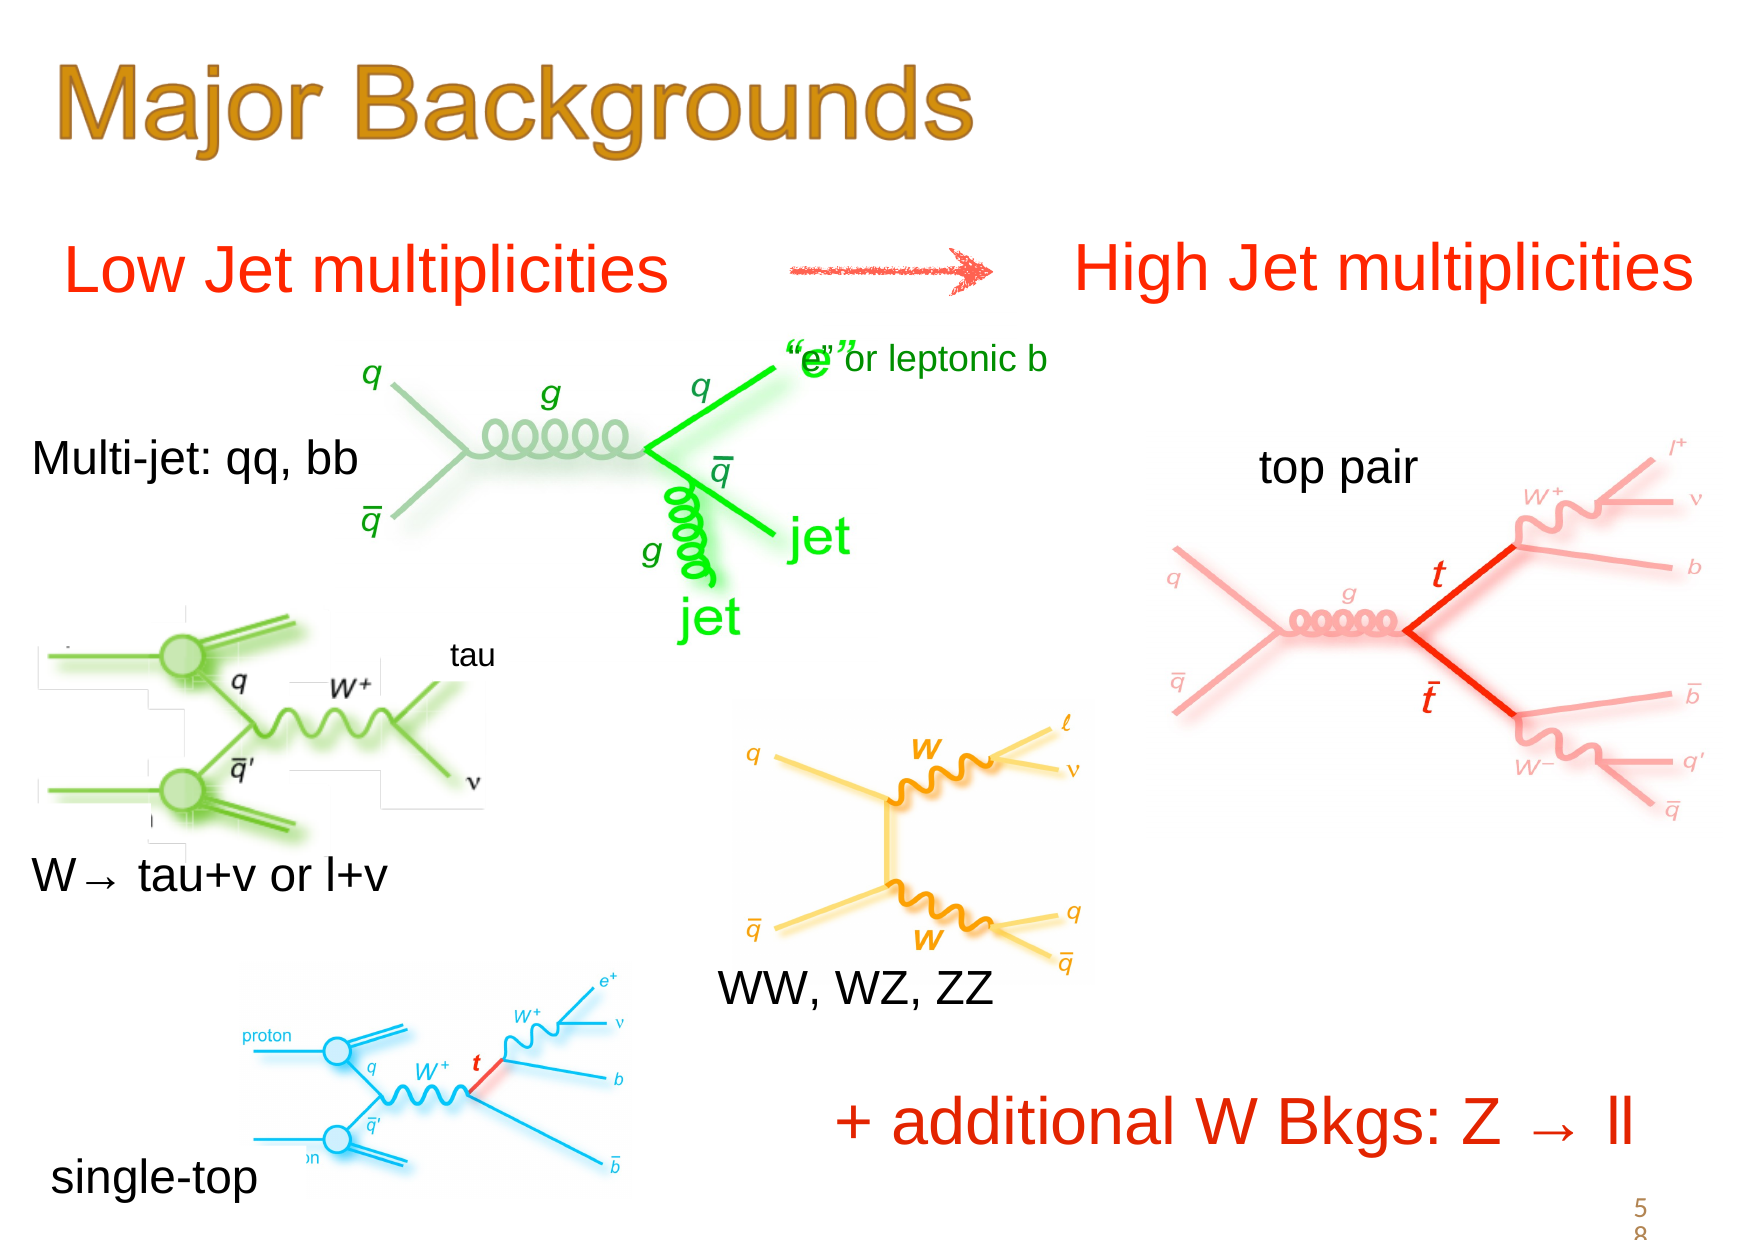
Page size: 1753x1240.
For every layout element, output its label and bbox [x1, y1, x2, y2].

text_box [4, 247, 1096, 896]
text_box [0, 0, 1303, 202]
text_box [1071, 224, 1713, 302]
text_box [715, 699, 1095, 1020]
text_box [48, 961, 632, 1214]
text_box [61, 225, 688, 305]
text_box [1146, 426, 1723, 838]
slide_number [1621, 1187, 1655, 1220]
text_box [832, 1077, 1689, 1157]
